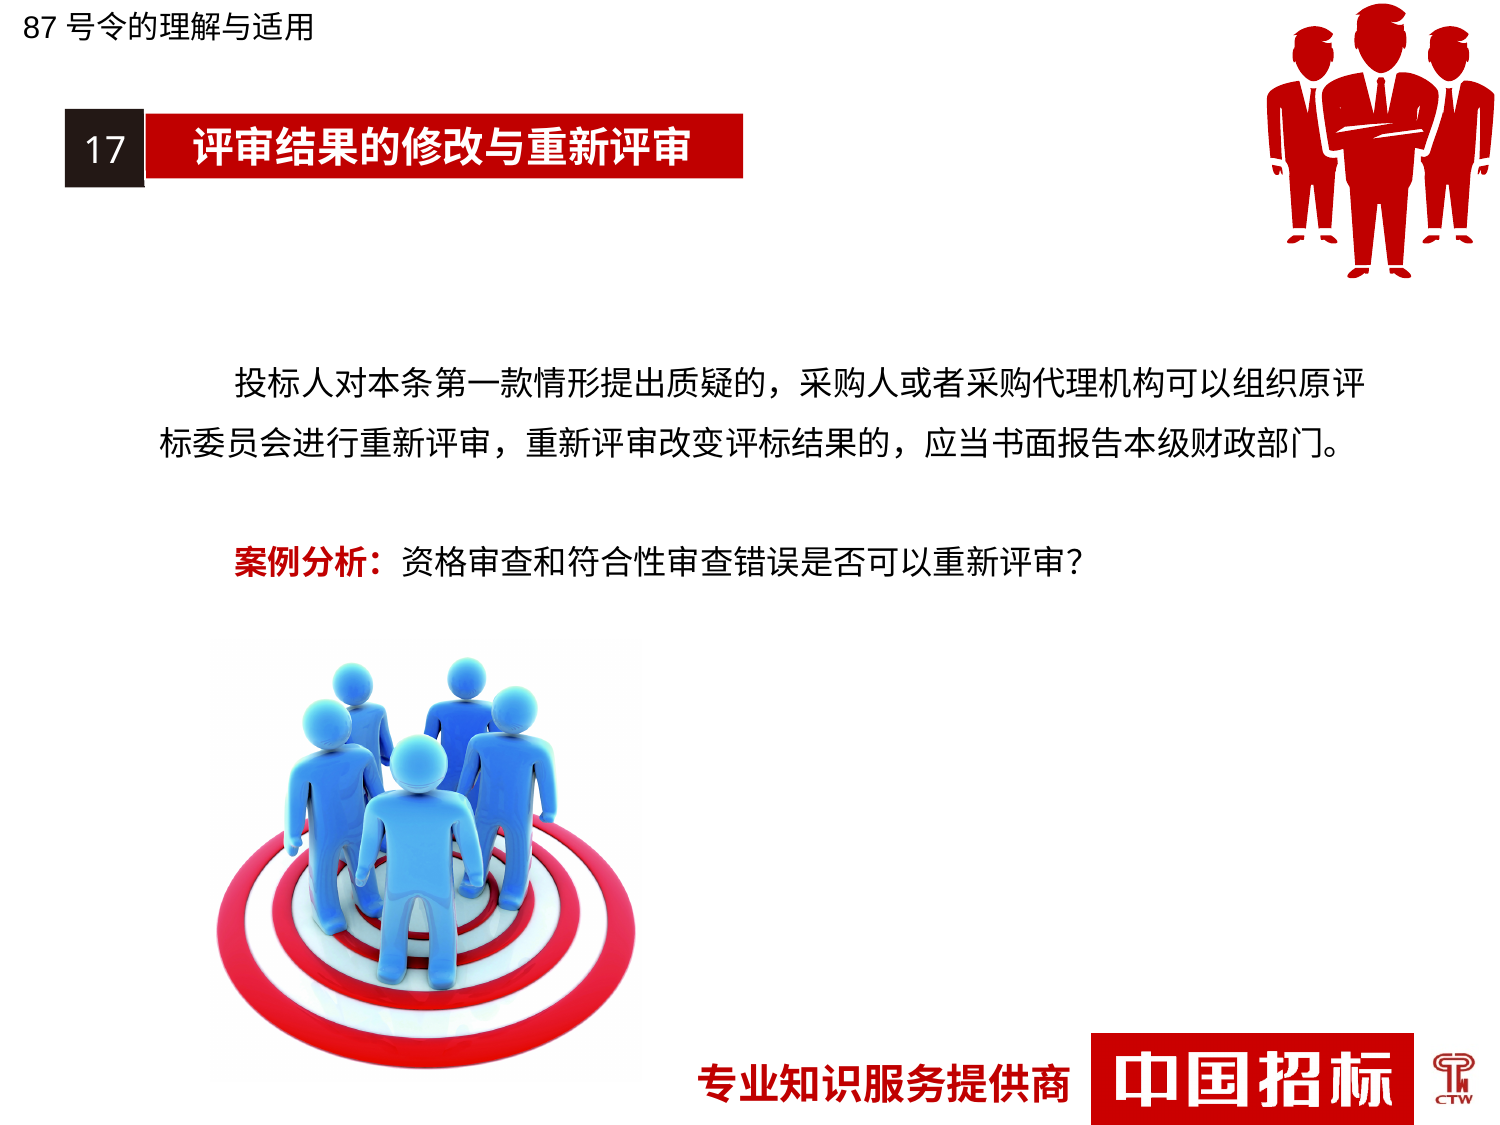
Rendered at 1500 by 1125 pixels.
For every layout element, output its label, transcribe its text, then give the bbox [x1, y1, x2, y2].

picture [1091, 1032, 1500, 1125]
text_box 87号令的理解与适用 [8, 0, 699, 53]
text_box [64, 106, 744, 188]
text_box 投标人对本条第一款情形提出质疑的，采购人或者采购代理机构可以组织原评标委员会进行重新评审，重新评审改变评标结果的，应当书面报告本级财政部门。 案例分析：资格审查和符合性审查错误是否可以重新评审？ [144, 334, 1387, 589]
picture [210, 639, 643, 1082]
